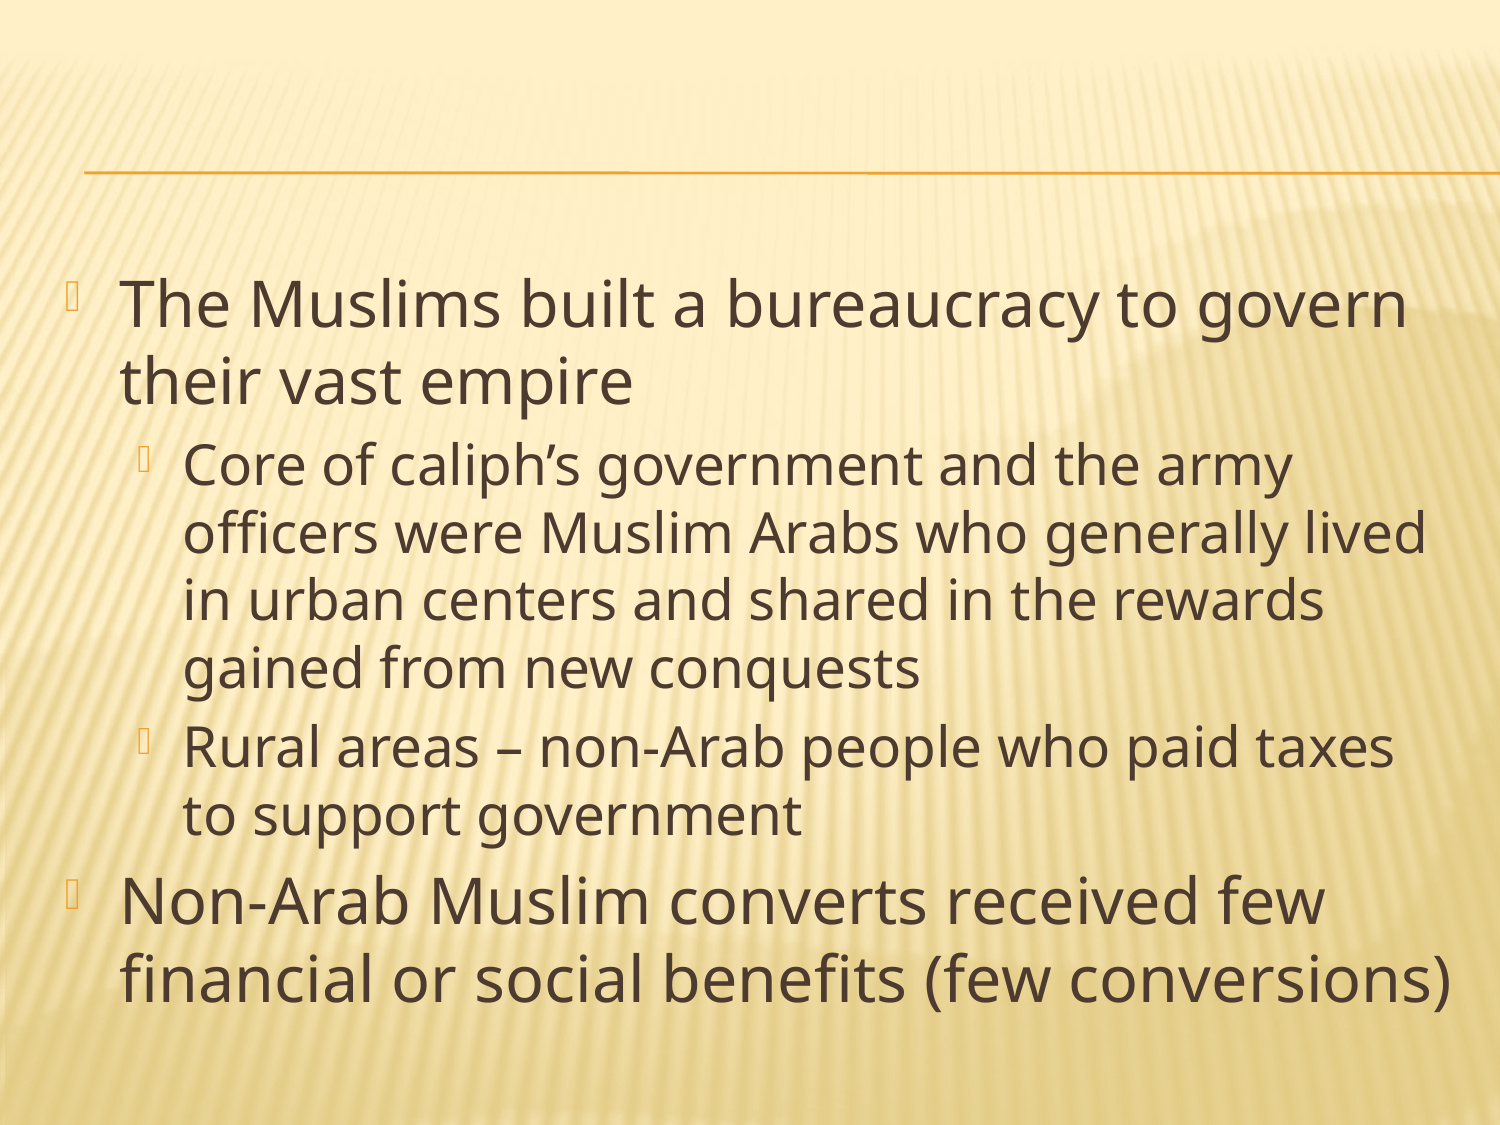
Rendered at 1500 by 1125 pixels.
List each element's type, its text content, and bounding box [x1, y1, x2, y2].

list The Muslims built a bureaucracy to govern their vast empire Core of caliph’s government and the army officers were Muslim Arabs who generally lived in urban centers and shared in the rewards gained from new conquests Rural areas – non-Arab people who paid taxes to support government Non-Arab Muslim converts received few financial or social benefits (few conversions) [50, 254, 1475, 1050]
